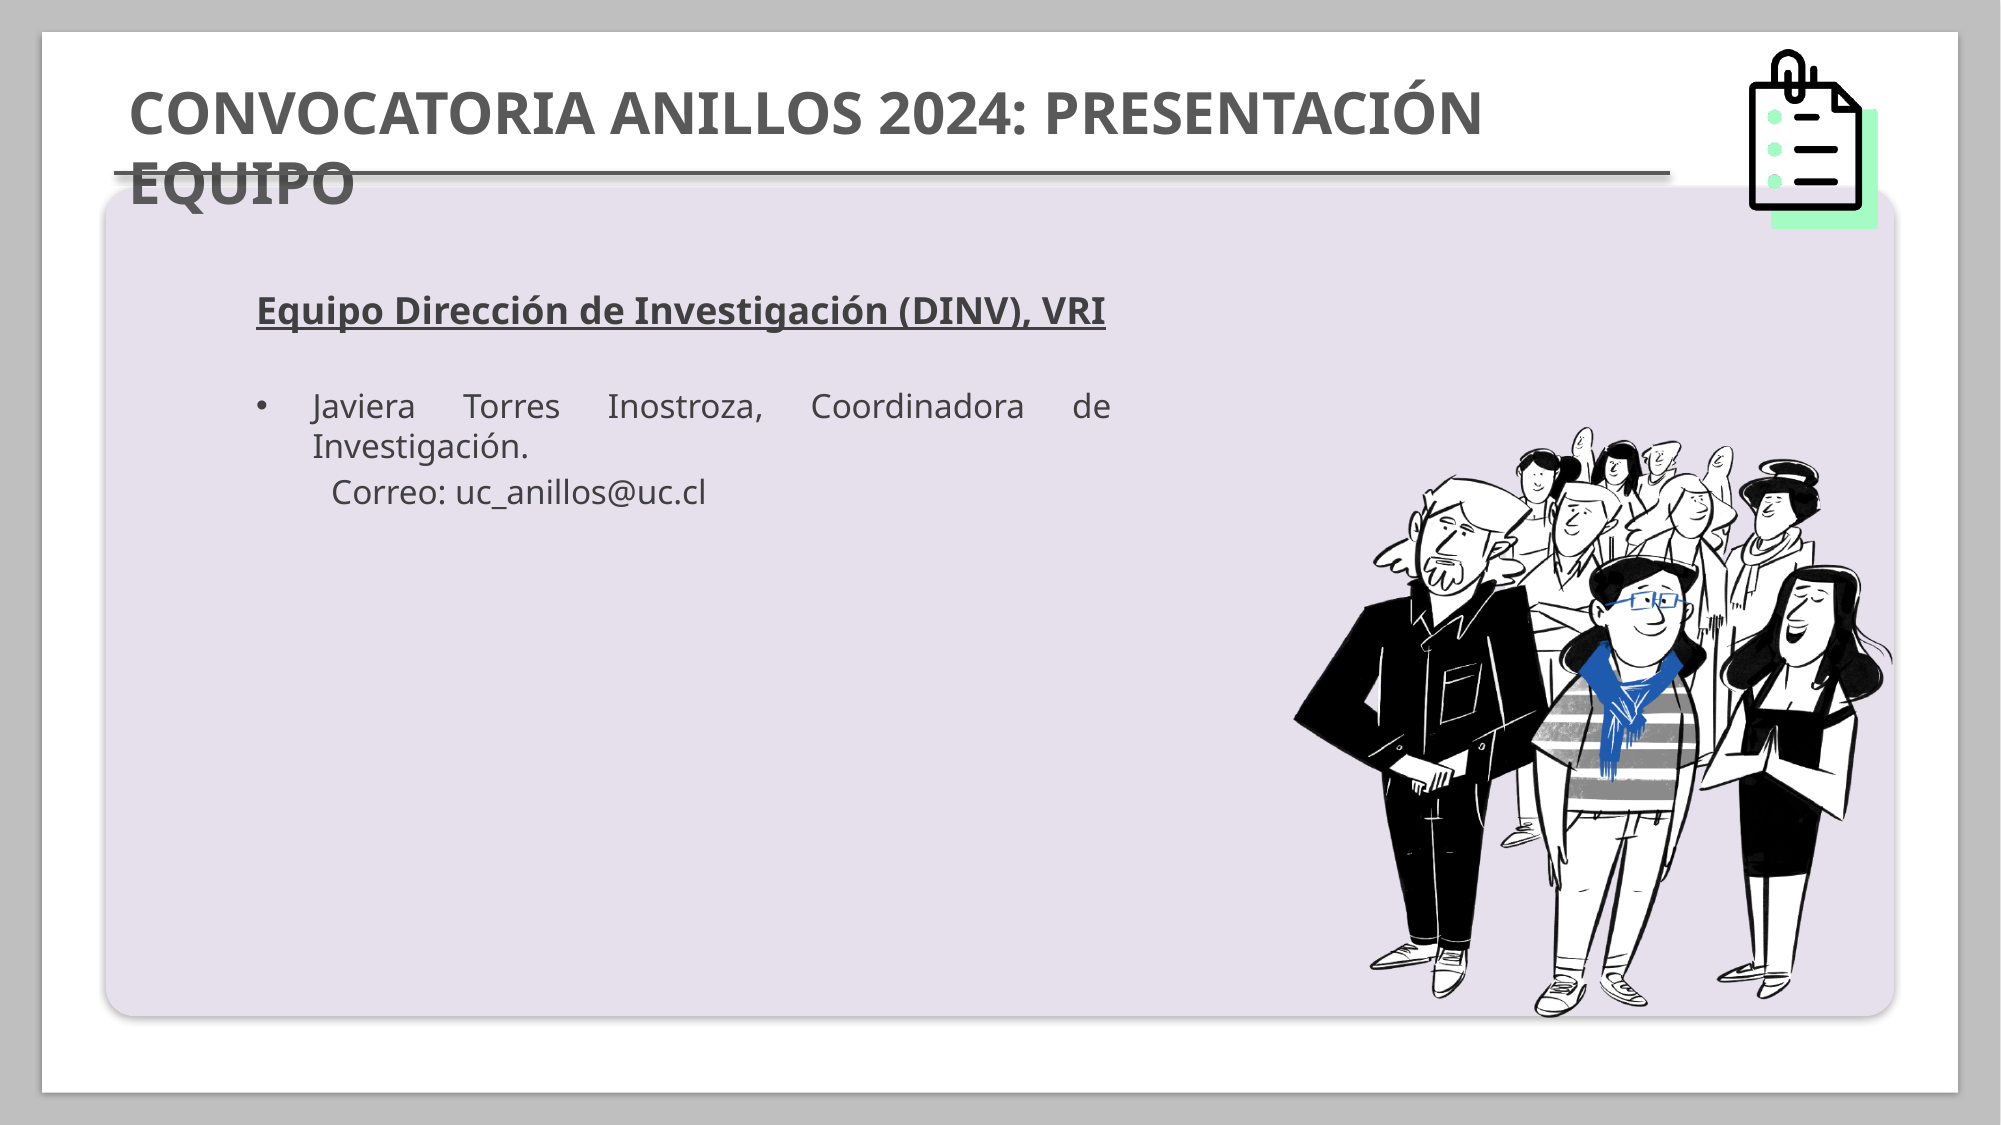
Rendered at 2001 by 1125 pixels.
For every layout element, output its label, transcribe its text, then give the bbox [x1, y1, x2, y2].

picture [1723, 49, 1903, 229]
title CONVOCATORIA ANILLOS 2024: PRESENTACIÓN EQUIPO [114, 68, 1671, 171]
text_box [104, 187, 1895, 1017]
list Equipo Dirección de Investigación (DINV), VRI Javiera Torres Inostroza, Coordinadora de Investigación. Correo: uc_anillos@uc.cl [241, 231, 1128, 696]
picture [1262, 388, 1920, 1043]
